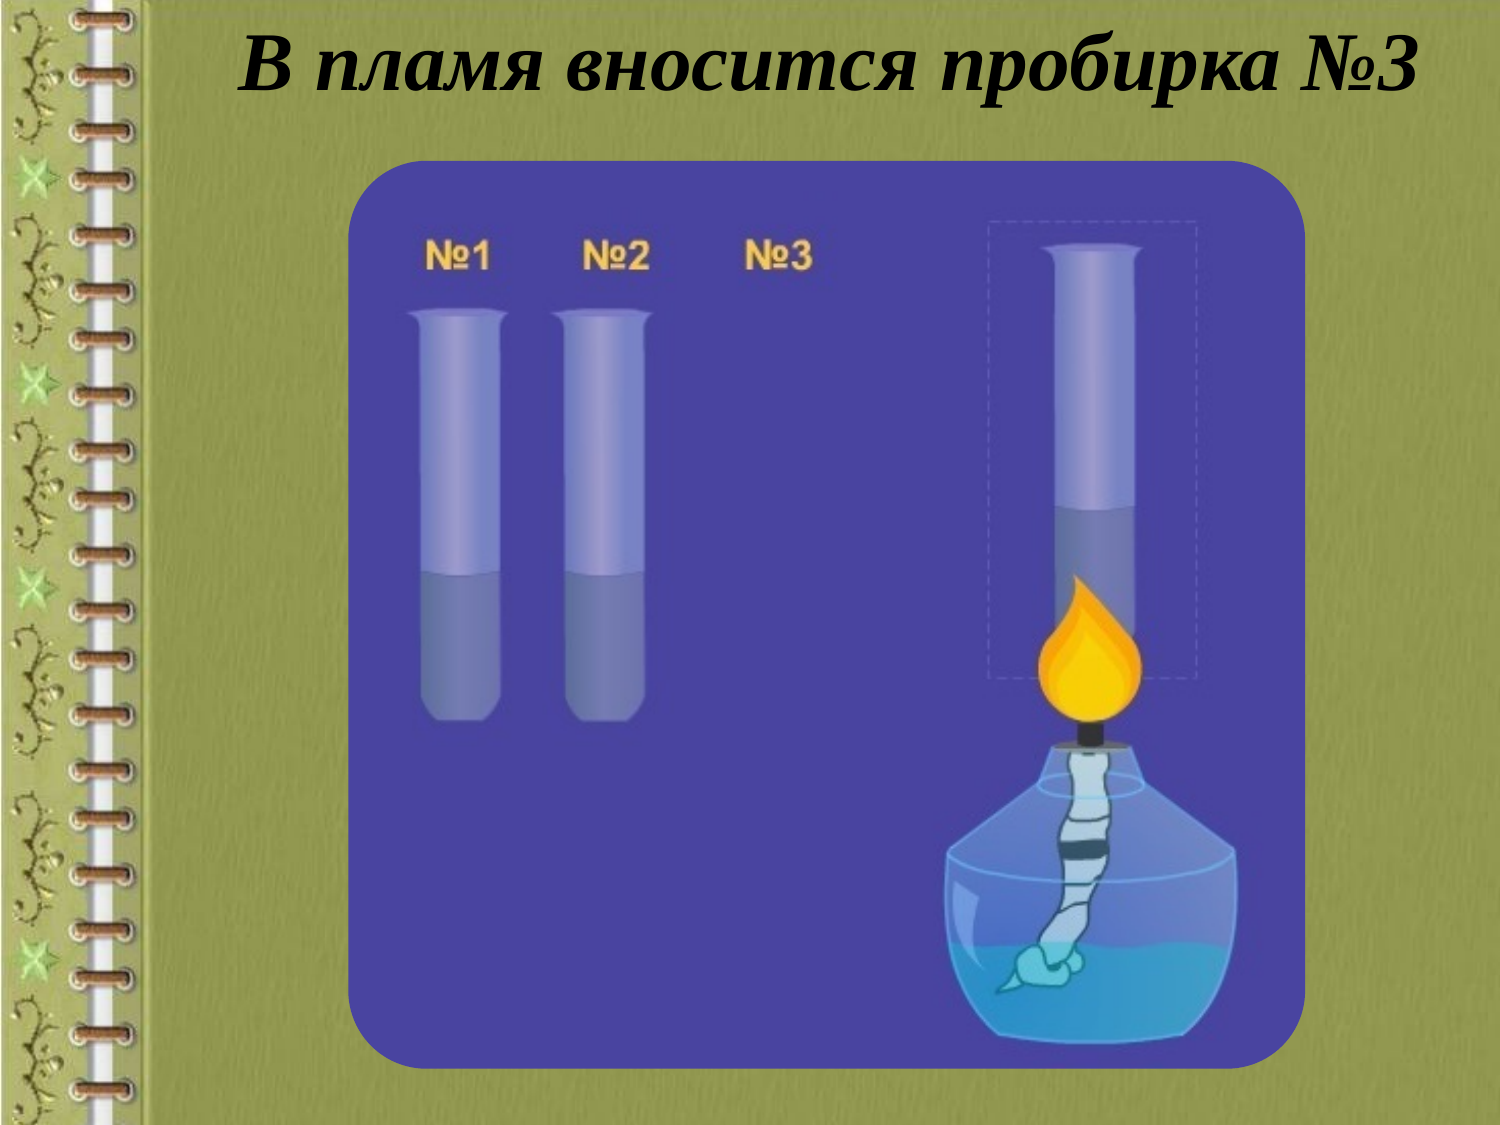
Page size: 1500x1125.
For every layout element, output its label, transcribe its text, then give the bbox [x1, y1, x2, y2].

text_box В пламя вносится пробирка №3 [159, 0, 1500, 115]
picture [0, 0, 1500, 1125]
